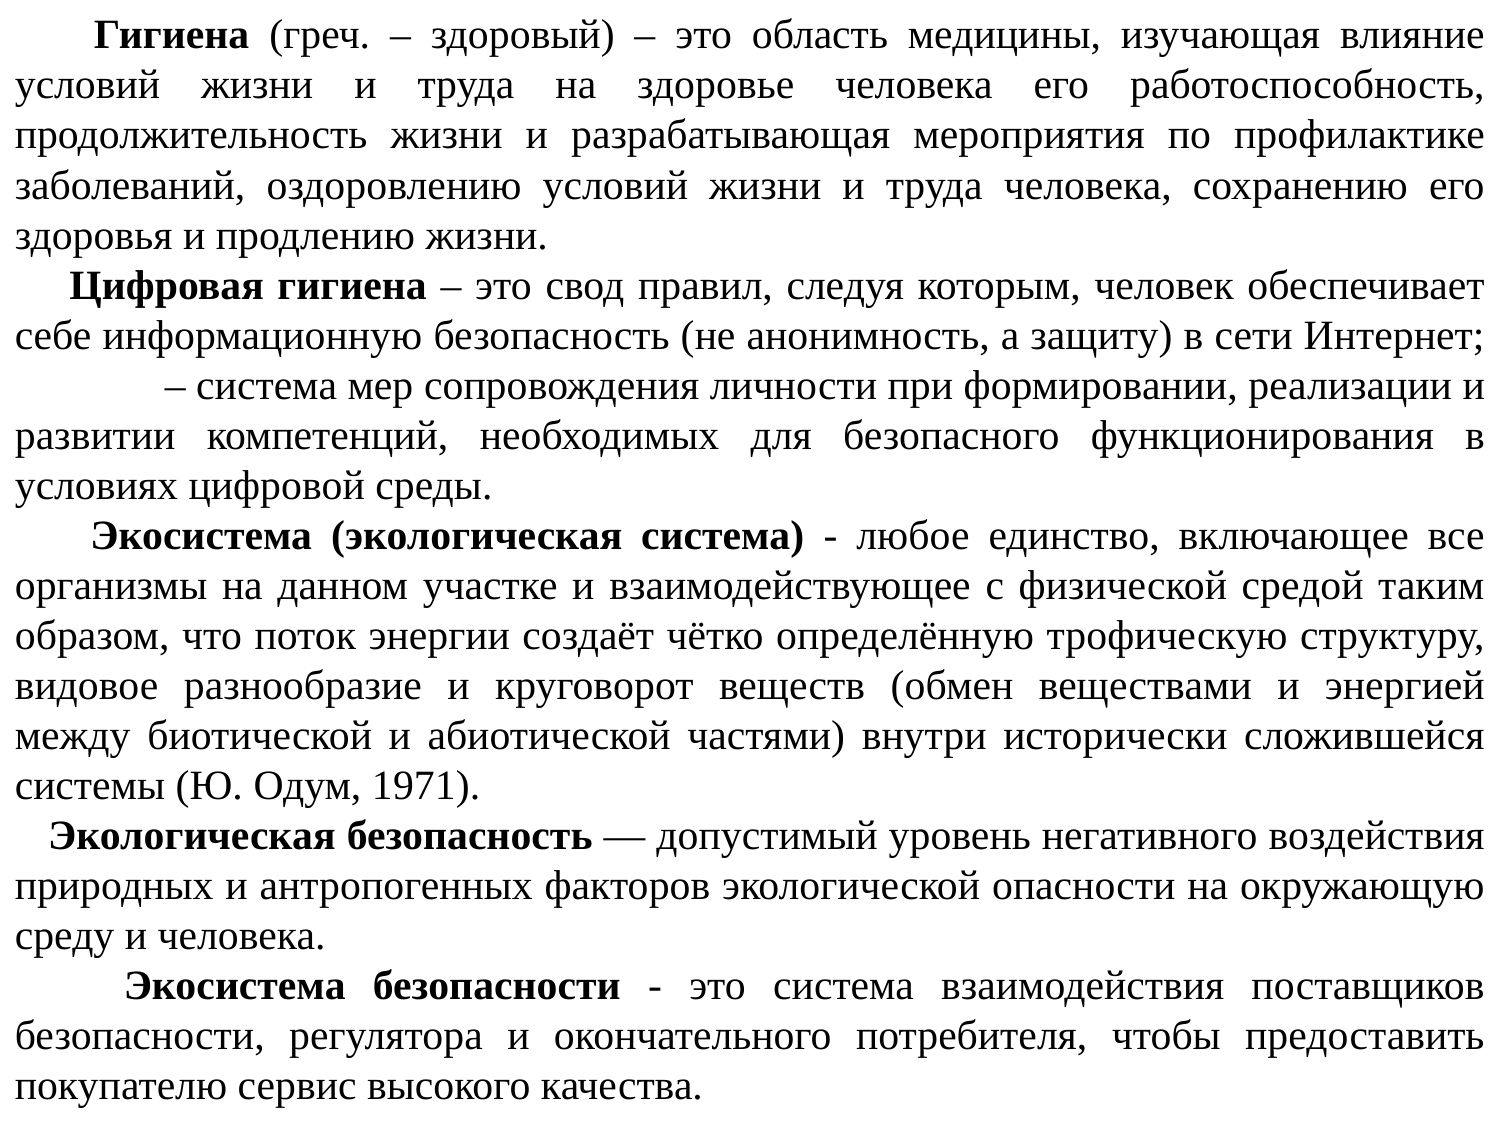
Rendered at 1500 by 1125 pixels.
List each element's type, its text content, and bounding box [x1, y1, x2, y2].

text_box Гигиена (греч. – здоровый) – это область медицины, изучающая влияние условий жизни и труда на здоровье человека его работоспособность, продолжительность жизни и разрабатывающая мероприятия по профилактике заболеваний, оздоровлению условий жизни и труда человека, сохранению его здоровья и продлению жизни. Цифровая гигиена – это свод правил, следуя которым, человек обеспечивает себе информационную безопасность (не анонимность, а защиту) в сети Интернет; – система мер сопровождения личности при формировании, реализации и развитии компетенций, необходимых для безопасного функционирования в условиях цифровой среды. Экосистема (экологическая система) - любое единство, включающее все организмы на данном участке и взаимодействующее с физической средой таким образом, что поток энергии создаёт чётко определённую трофическую структуру, видовое разнообразие и круговорот веществ (обмен веществами и энергией между биотической и абиотической частями) внутри исторически сложившейся системы (Ю. Одум, 1971). Экологическая безопасность — допустимый уровень негативного воздействия природных и антропогенных факторов экологической опасности на окружающую среду и человека. Экосистема безопасности - это система взаимодействия поставщиков безопасности, регулятора и окончательного потребителя, чтобы предоставить покупателю сервис высокого качества. [0, 0, 1500, 1116]
